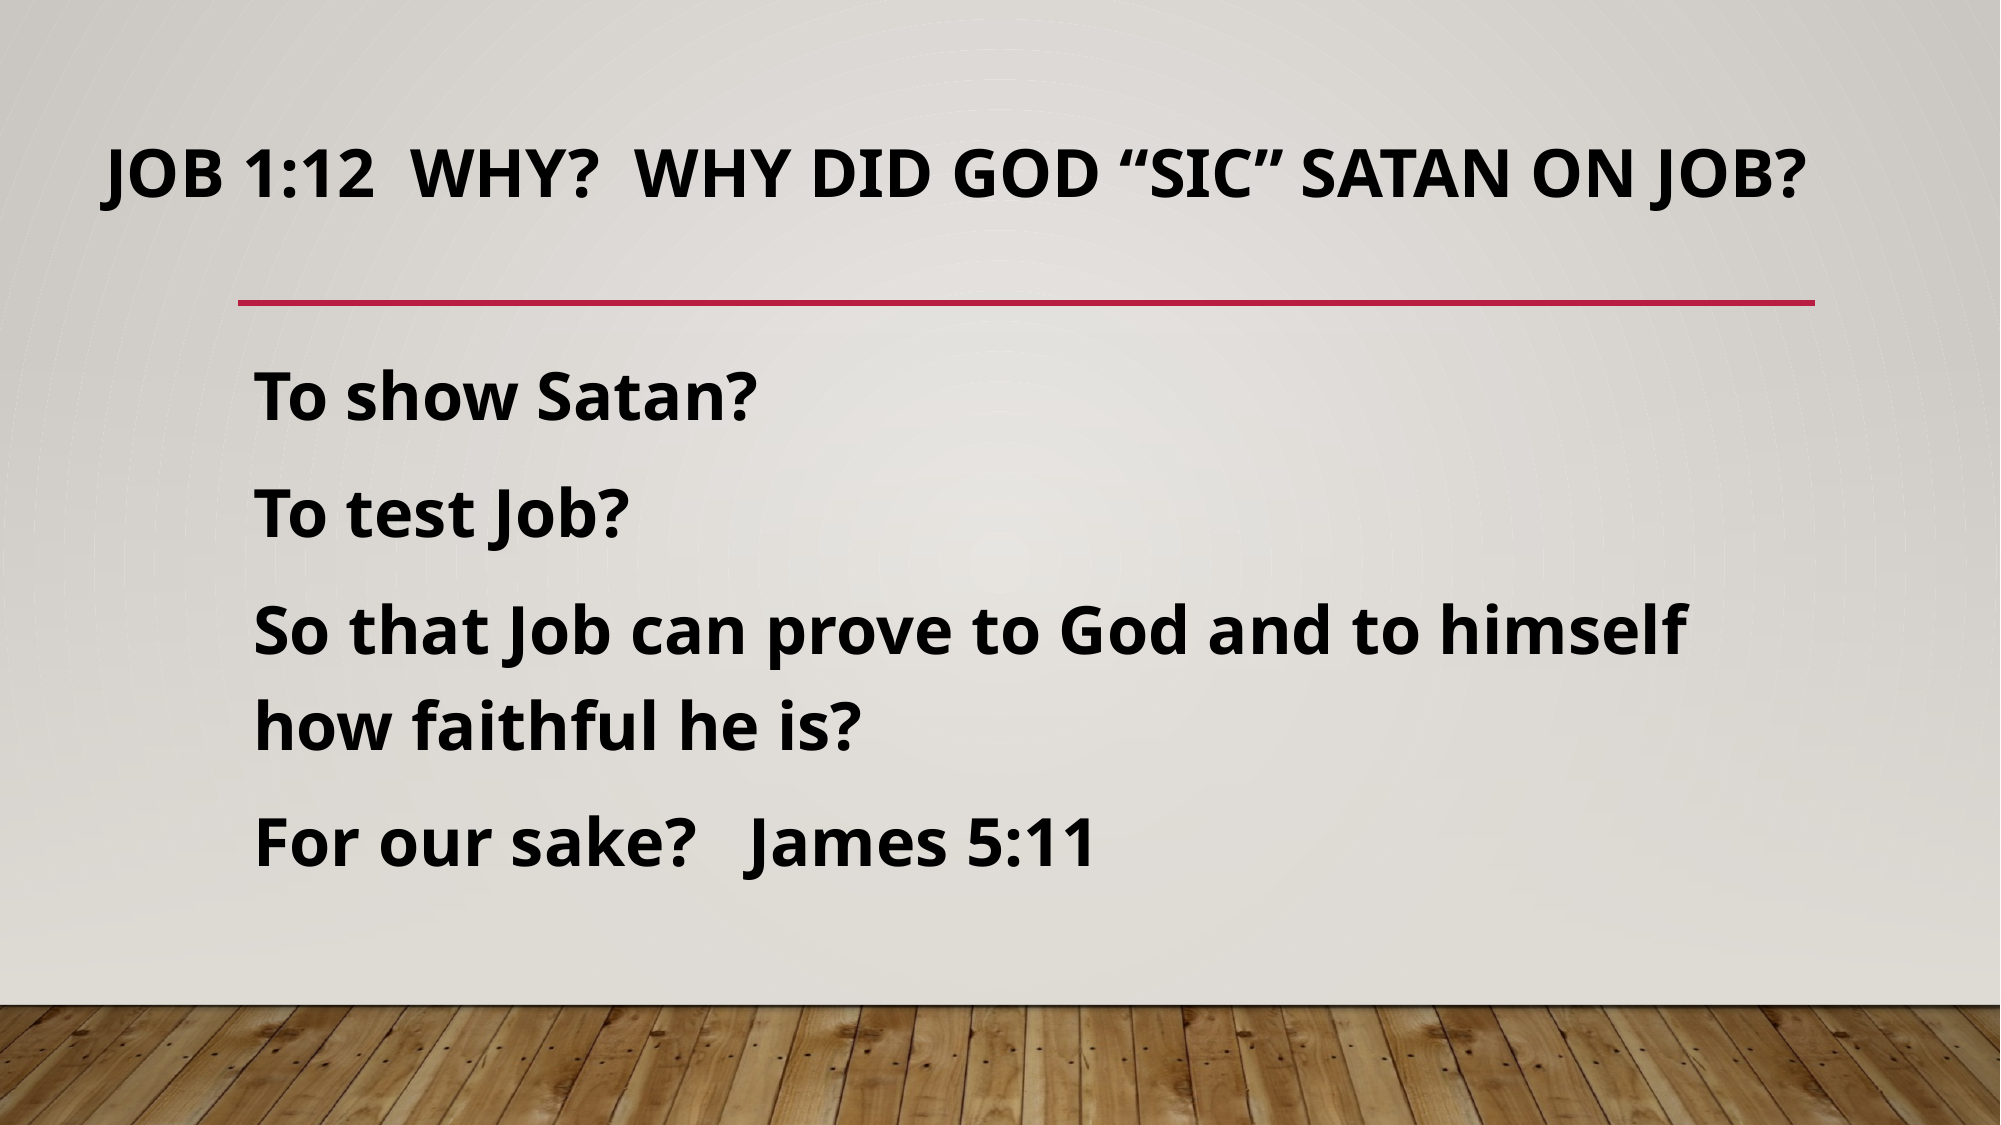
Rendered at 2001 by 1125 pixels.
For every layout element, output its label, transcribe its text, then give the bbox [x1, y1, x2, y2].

picture [0, 1005, 2000, 1125]
title Job 1:12 Why? Why did God “sic” Satan on Job? [90, 131, 2000, 305]
list To show Satan? To test Job? So that Job can prove to God and to himself how faithful he is? For our sake? James 5:11 [238, 330, 1814, 897]
